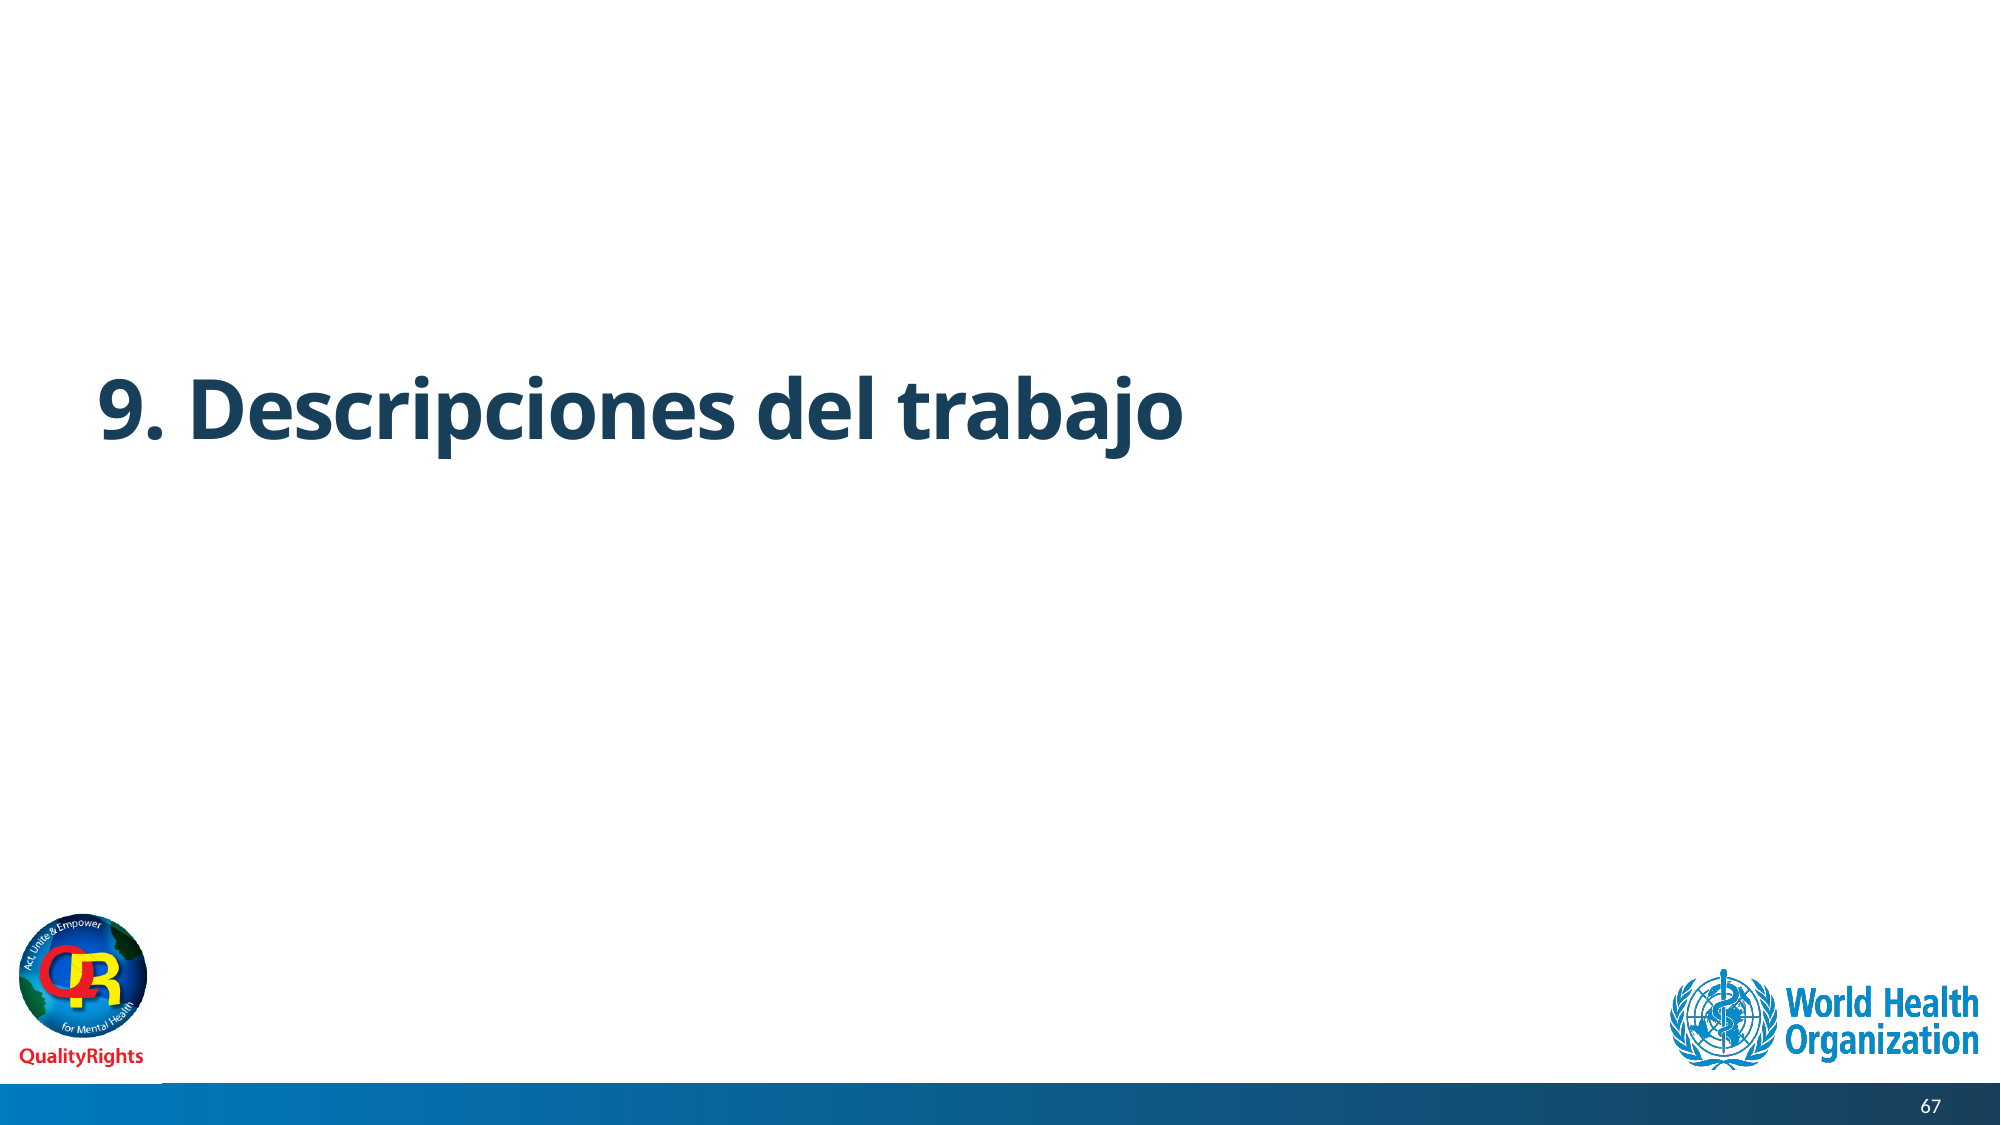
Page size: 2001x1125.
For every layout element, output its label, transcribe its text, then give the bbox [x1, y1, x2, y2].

picture [1698, 1047, 1750, 1060]
picture [1738, 1019, 1744, 1030]
picture [1725, 1042, 1747, 1054]
picture [1706, 1038, 1722, 1046]
picture [1758, 1004, 1765, 1035]
title 9. Descripciones del trabajo [83, 379, 1690, 451]
picture [1704, 1004, 1712, 1015]
picture [1958, 1000, 1962, 1012]
picture [0, 896, 162, 1084]
picture [1689, 993, 1706, 1016]
picture [1670, 1030, 1715, 1070]
picture [1704, 1019, 1711, 1031]
picture [1744, 1003, 1751, 1016]
picture [1716, 1064, 1731, 1070]
picture [1701, 1042, 1722, 1054]
picture [1727, 980, 1742, 987]
picture [1701, 979, 1721, 992]
picture [1747, 992, 1758, 1016]
picture [1747, 1019, 1758, 1041]
picture [1727, 969, 1978, 1070]
picture [1670, 969, 1721, 1047]
picture [1692, 1031, 1700, 1042]
picture [1711, 1031, 1722, 1038]
picture [1711, 995, 1721, 1004]
picture [1742, 1019, 1751, 1034]
